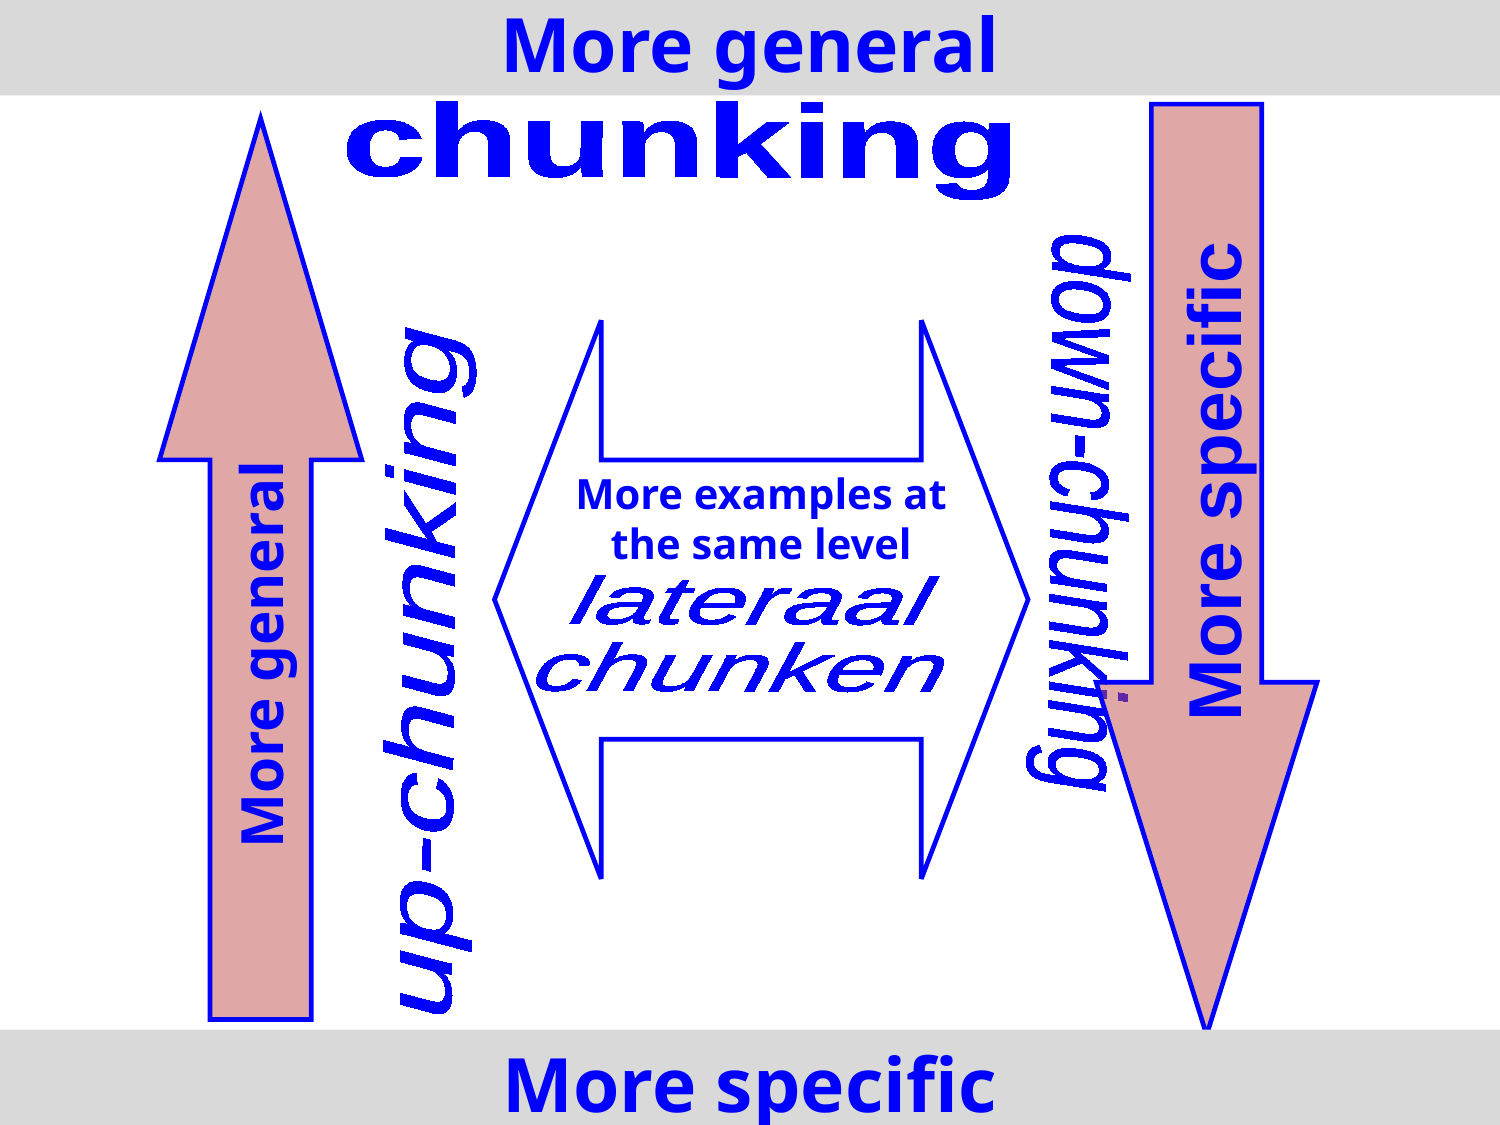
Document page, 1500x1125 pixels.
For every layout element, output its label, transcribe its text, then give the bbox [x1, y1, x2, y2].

text_box More general [0, 0, 1500, 96]
text_box More general [159, 118, 362, 1020]
text_box More specific [1096, 104, 1317, 1029]
text_box More specific [0, 1029, 1500, 1125]
text_box More examples at the same level [494, 320, 1029, 879]
